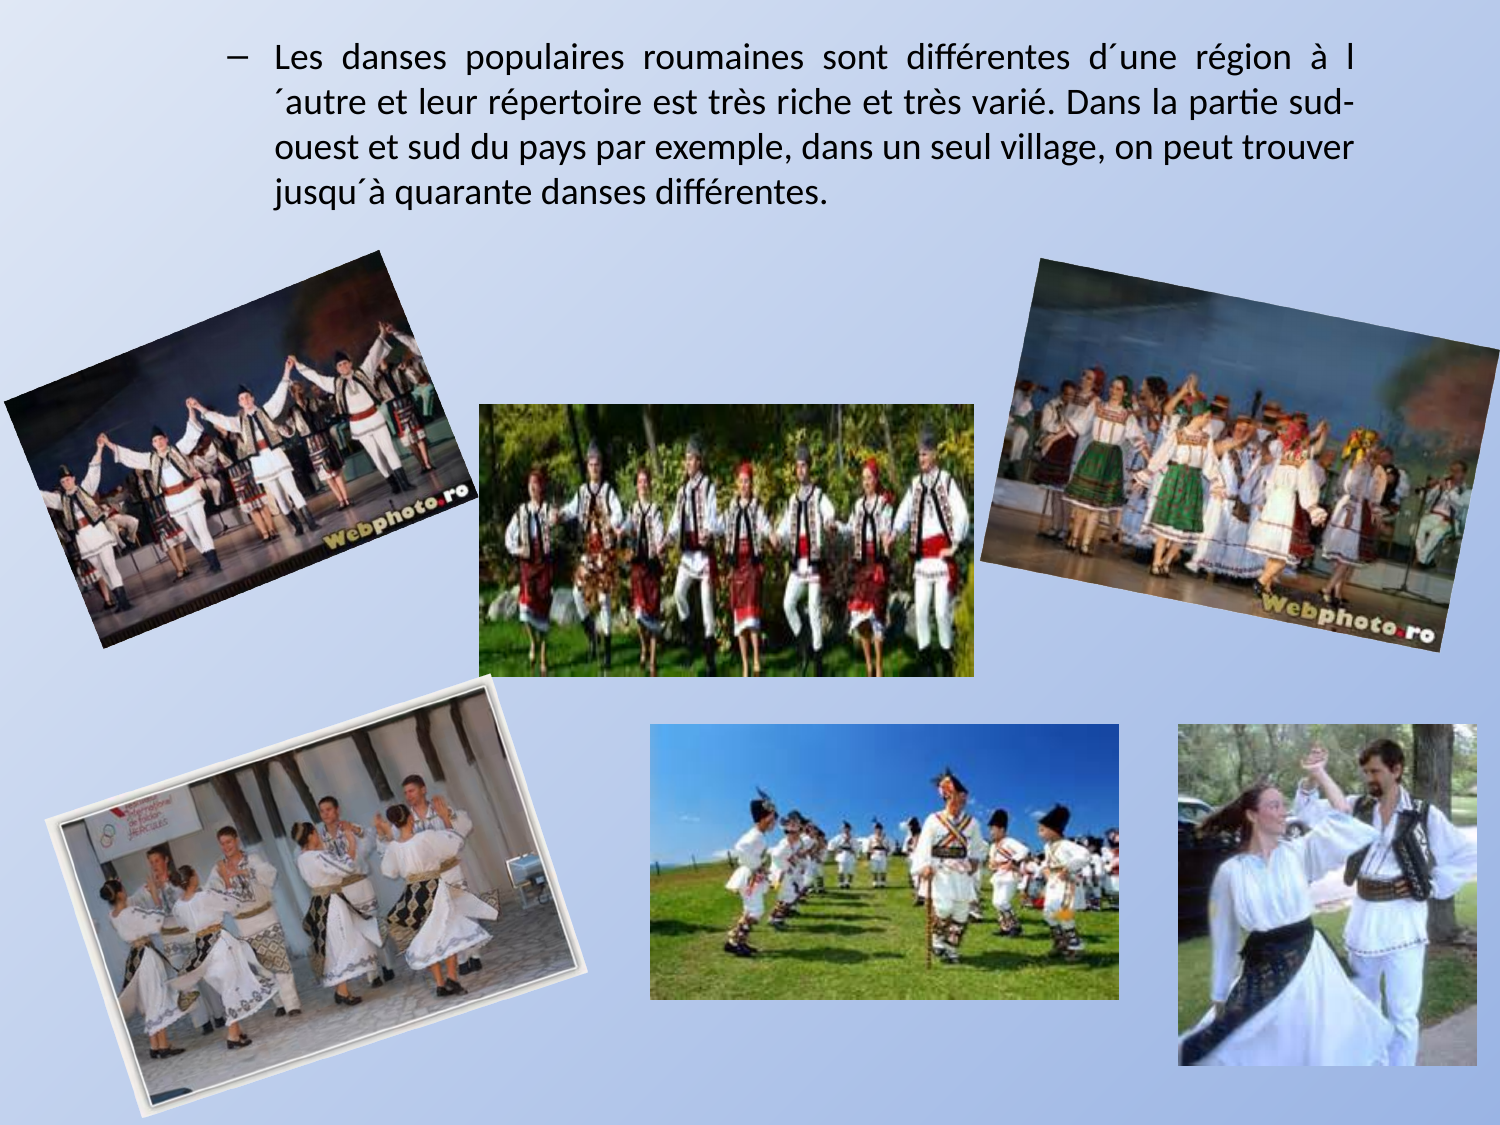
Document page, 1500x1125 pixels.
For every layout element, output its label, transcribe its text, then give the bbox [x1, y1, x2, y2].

picture [649, 724, 1119, 1001]
picture [1178, 724, 1478, 1066]
picture [980, 258, 1499, 652]
list Les danses populaires roumaines sont différentes d´une région à l´autre et leur répertoire est très riche et très varié. Dans la partie sud-ouest et sud du pays par exemple, dans un seul village, on peut trouver jusqu´à quarante danses différentes. [137, 24, 1372, 250]
picture [4, 250, 974, 1117]
